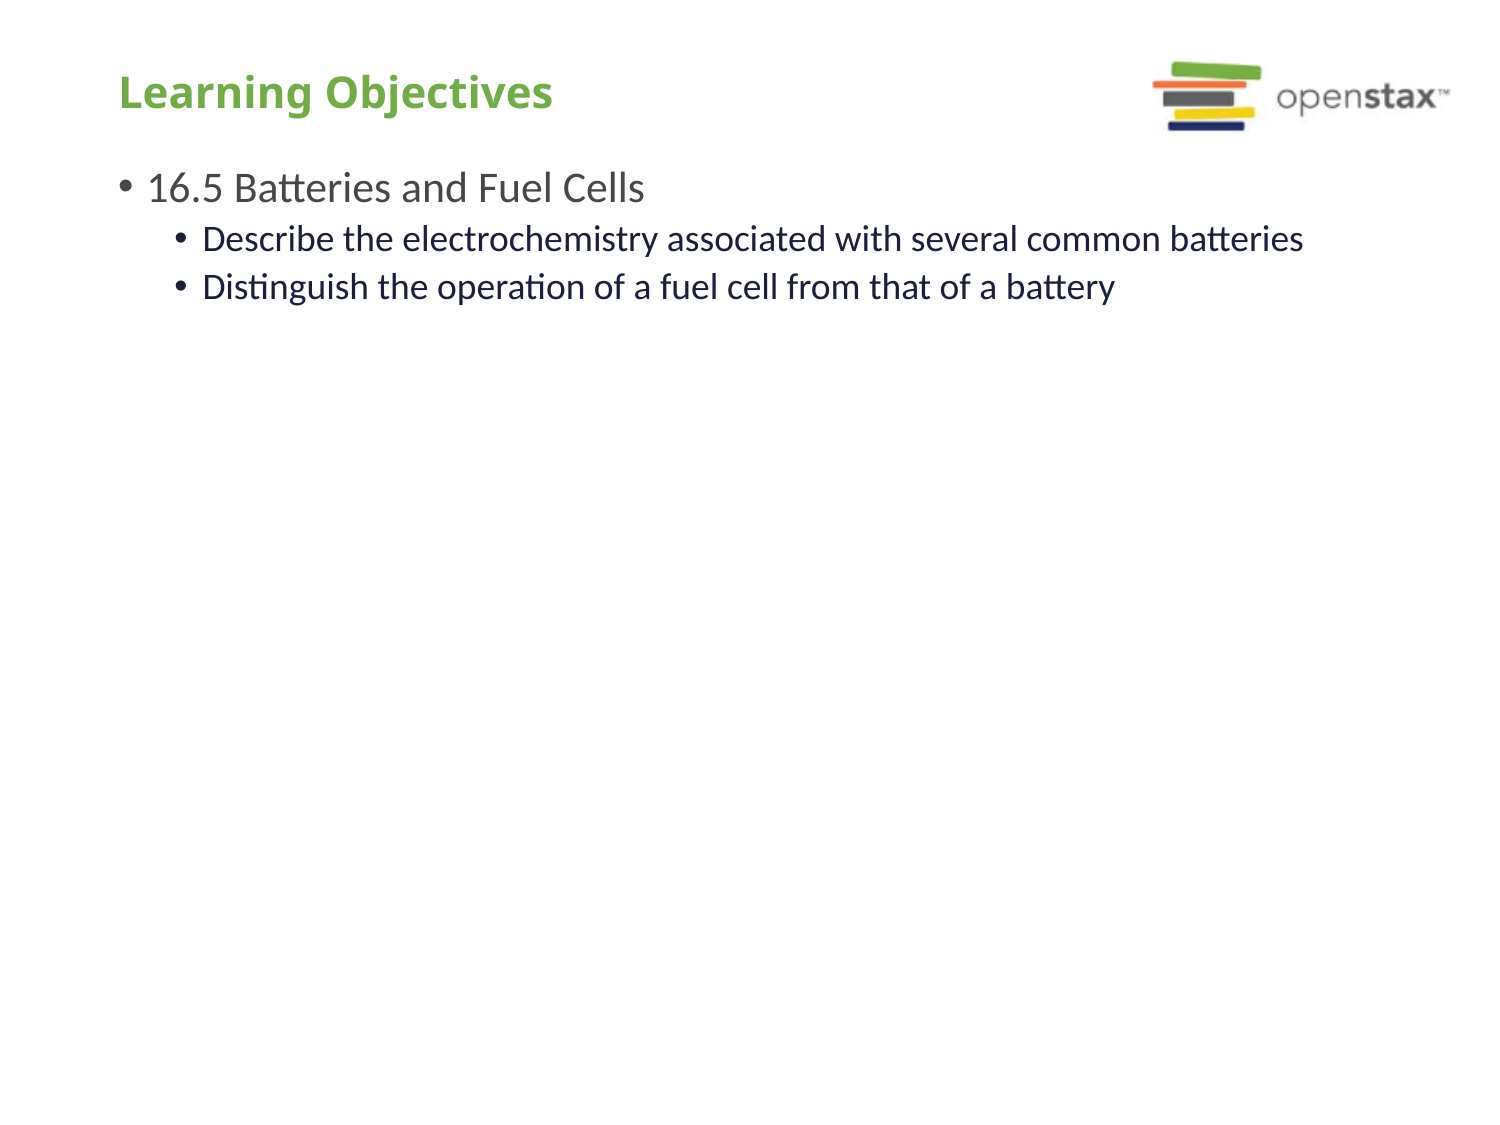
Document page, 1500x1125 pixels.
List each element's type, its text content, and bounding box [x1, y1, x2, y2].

picture [1151, 59, 1452, 134]
list 16.5 Batteries and Fuel Cells Describe the electrochemistry associated with several common batteries Distinguish the operation of a fuel cell from that of a battery [103, 156, 1397, 780]
title Learning Objectives [103, 59, 1397, 130]
